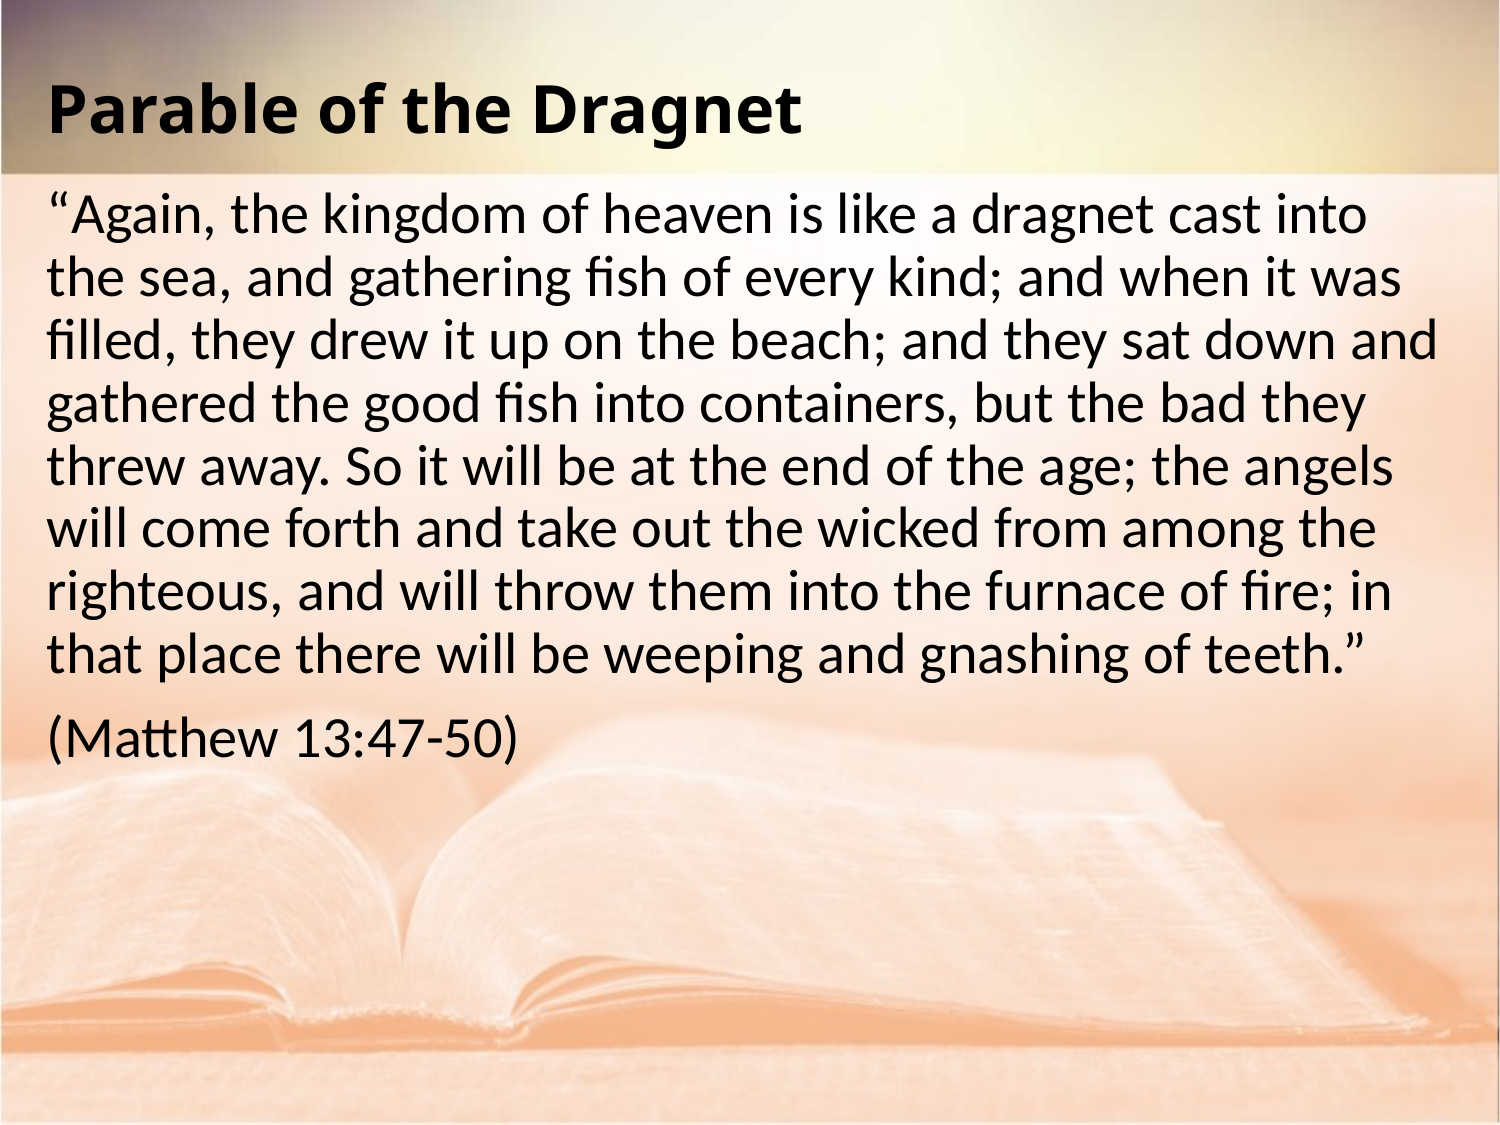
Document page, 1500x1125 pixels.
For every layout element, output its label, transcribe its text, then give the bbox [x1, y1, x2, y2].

list “Again, the kingdom of heaven is like a dragnet cast into the sea, and gathering fish of every kind; and when it was filled, they drew it up on the beach; and they sat down and gathered the good fish into containers, but the bad they threw away. So it will be at the end of the age; the angels will come forth and take out the wicked from among the righteous, and will throw them into the furnace of fire; in that place there will be weeping and gnashing of teeth.” (Matthew 13:47-50) [31, 175, 1456, 1094]
text_box Parable of the Dragnet [31, 59, 957, 154]
picture [0, 0, 1500, 1125]
